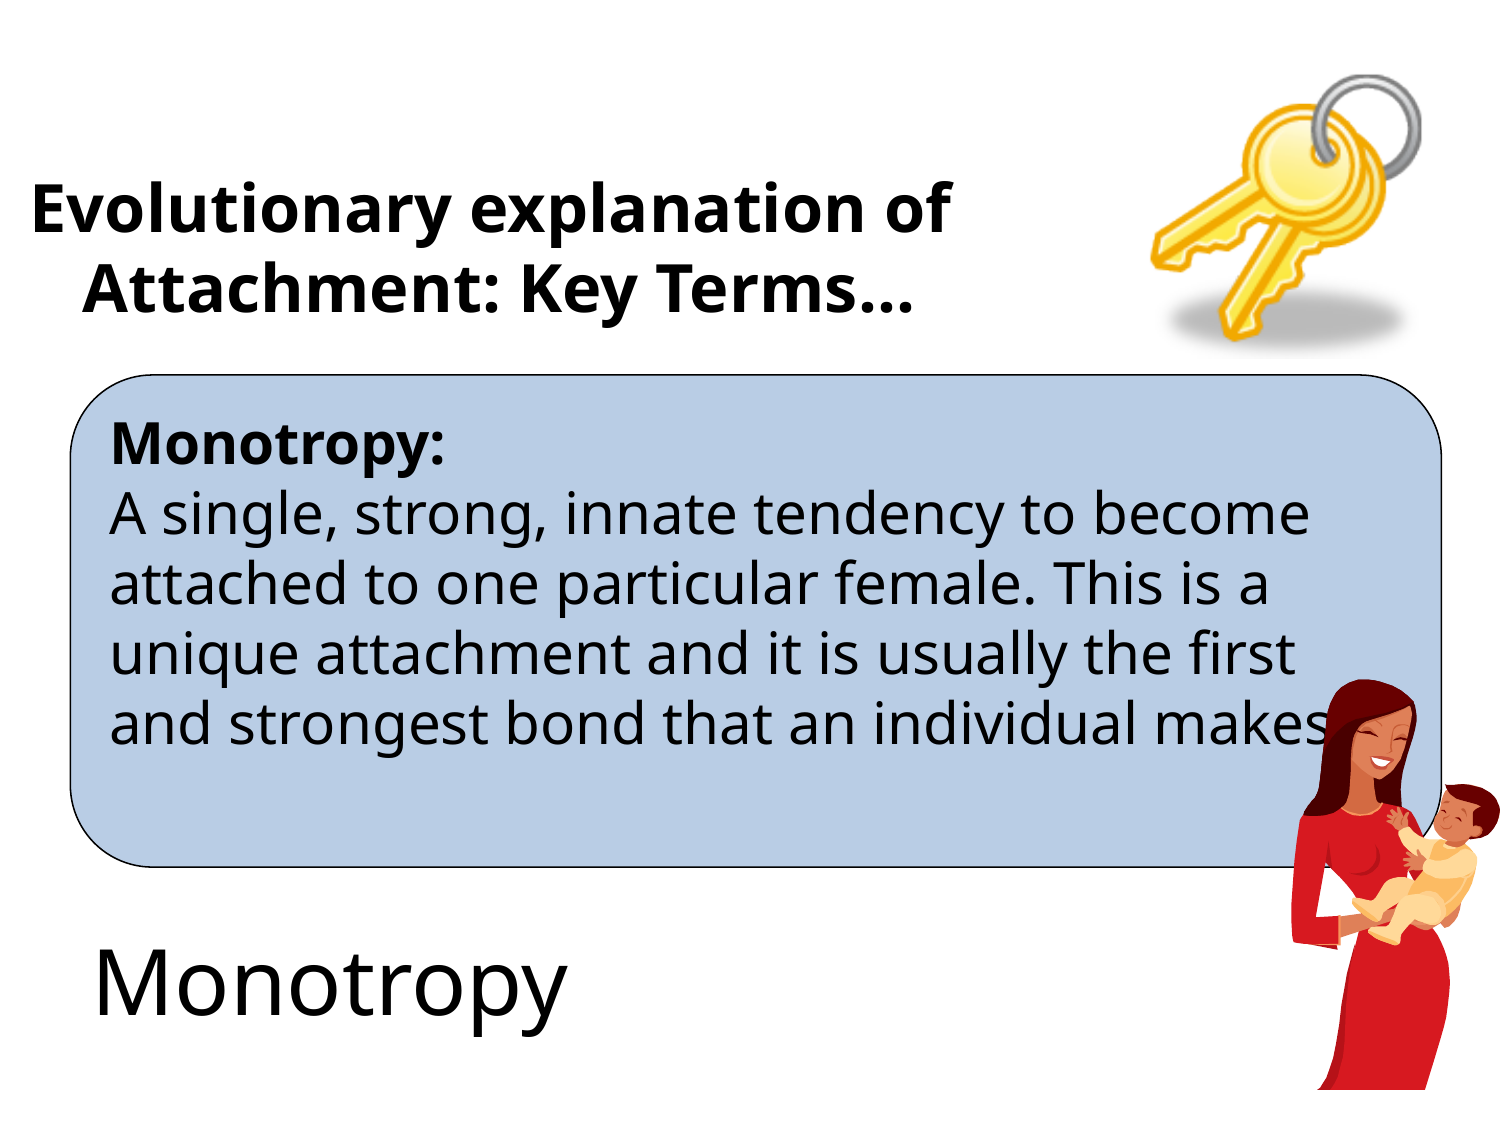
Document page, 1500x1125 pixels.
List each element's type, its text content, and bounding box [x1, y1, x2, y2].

picture [1136, 58, 1437, 359]
title Evolutionary explanation of Attachment: Key Terms... [0, 152, 1131, 340]
text_box Monotropy [76, 916, 940, 1042]
text_box Monotropy: A single, strong, innate tendency to become attached to one particular female. This is a unique attachment and it is usually the first and strongest bond that an individual makes. [70, 374, 1442, 868]
picture [1291, 679, 1500, 1091]
